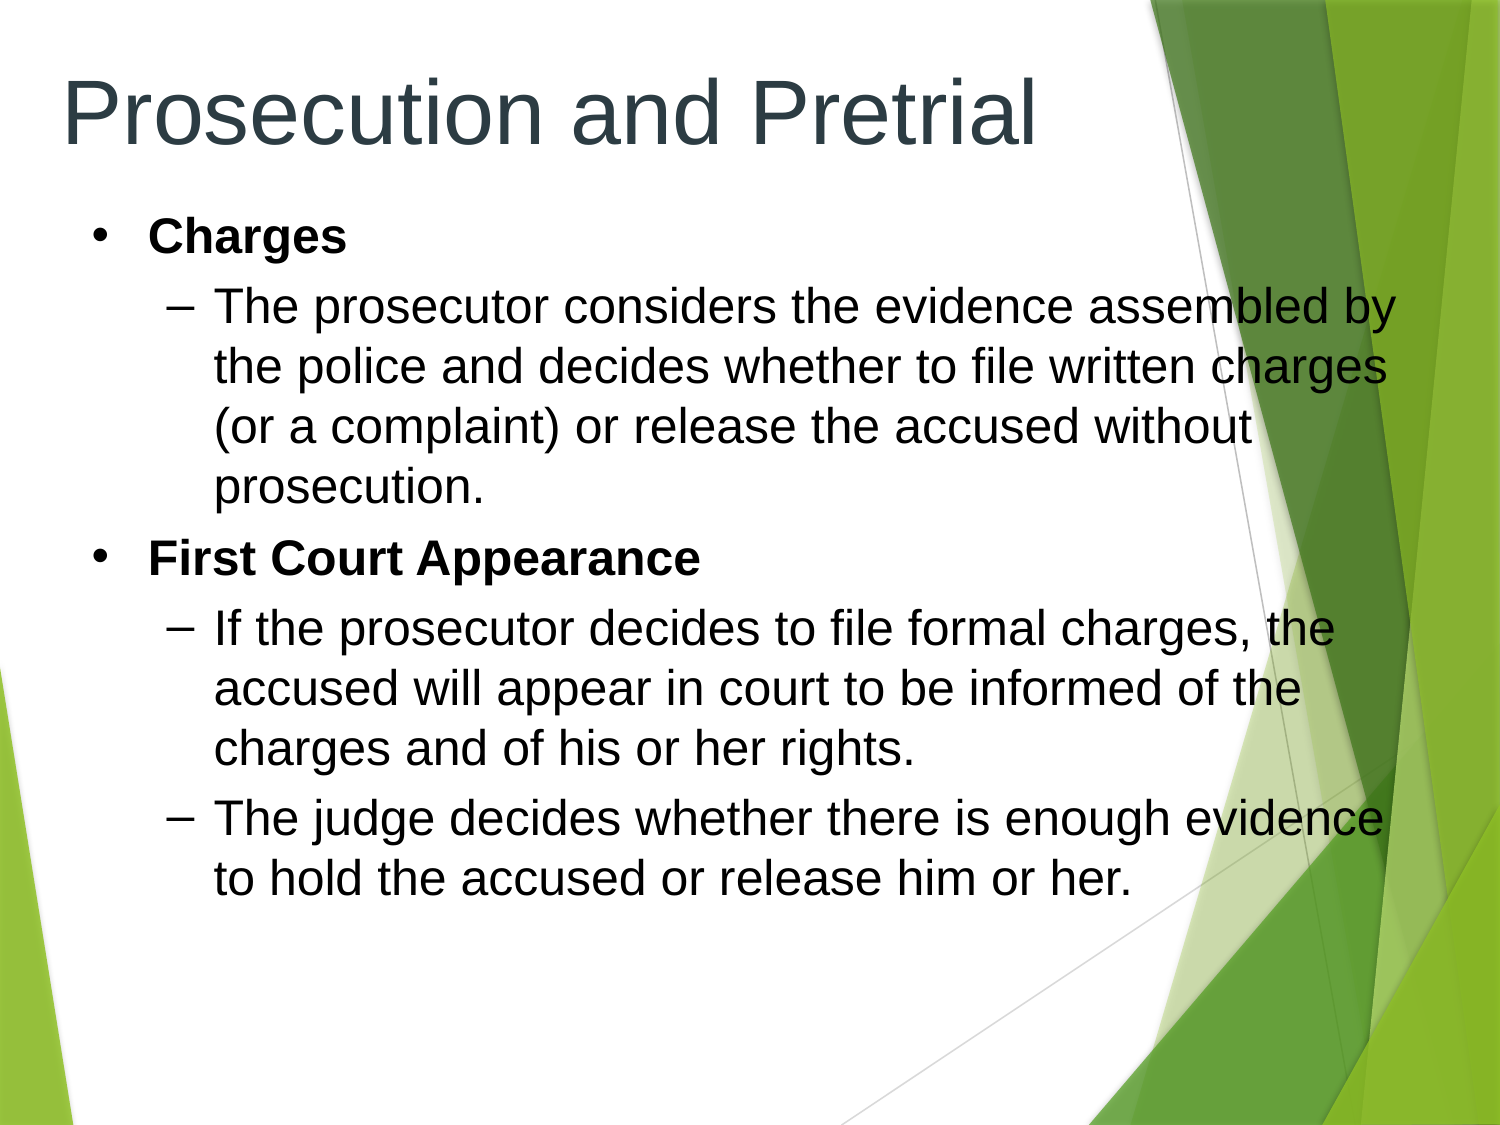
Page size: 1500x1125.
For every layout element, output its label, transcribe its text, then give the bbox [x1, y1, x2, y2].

list Charges The prosecutor considers the evidence assembled by the police and decides whether to file written charges (or a complaint) or release the accused without prosecution. First Court Appearance If the prosecutor decides to file formal charges, the accused will appear in court to be informed of the charges and of his or her rights. The judge decides whether there is enough evidence to hold the accused or release him or her. [76, 196, 1427, 939]
title Prosecution and Pretrial [30, 0, 1072, 217]
